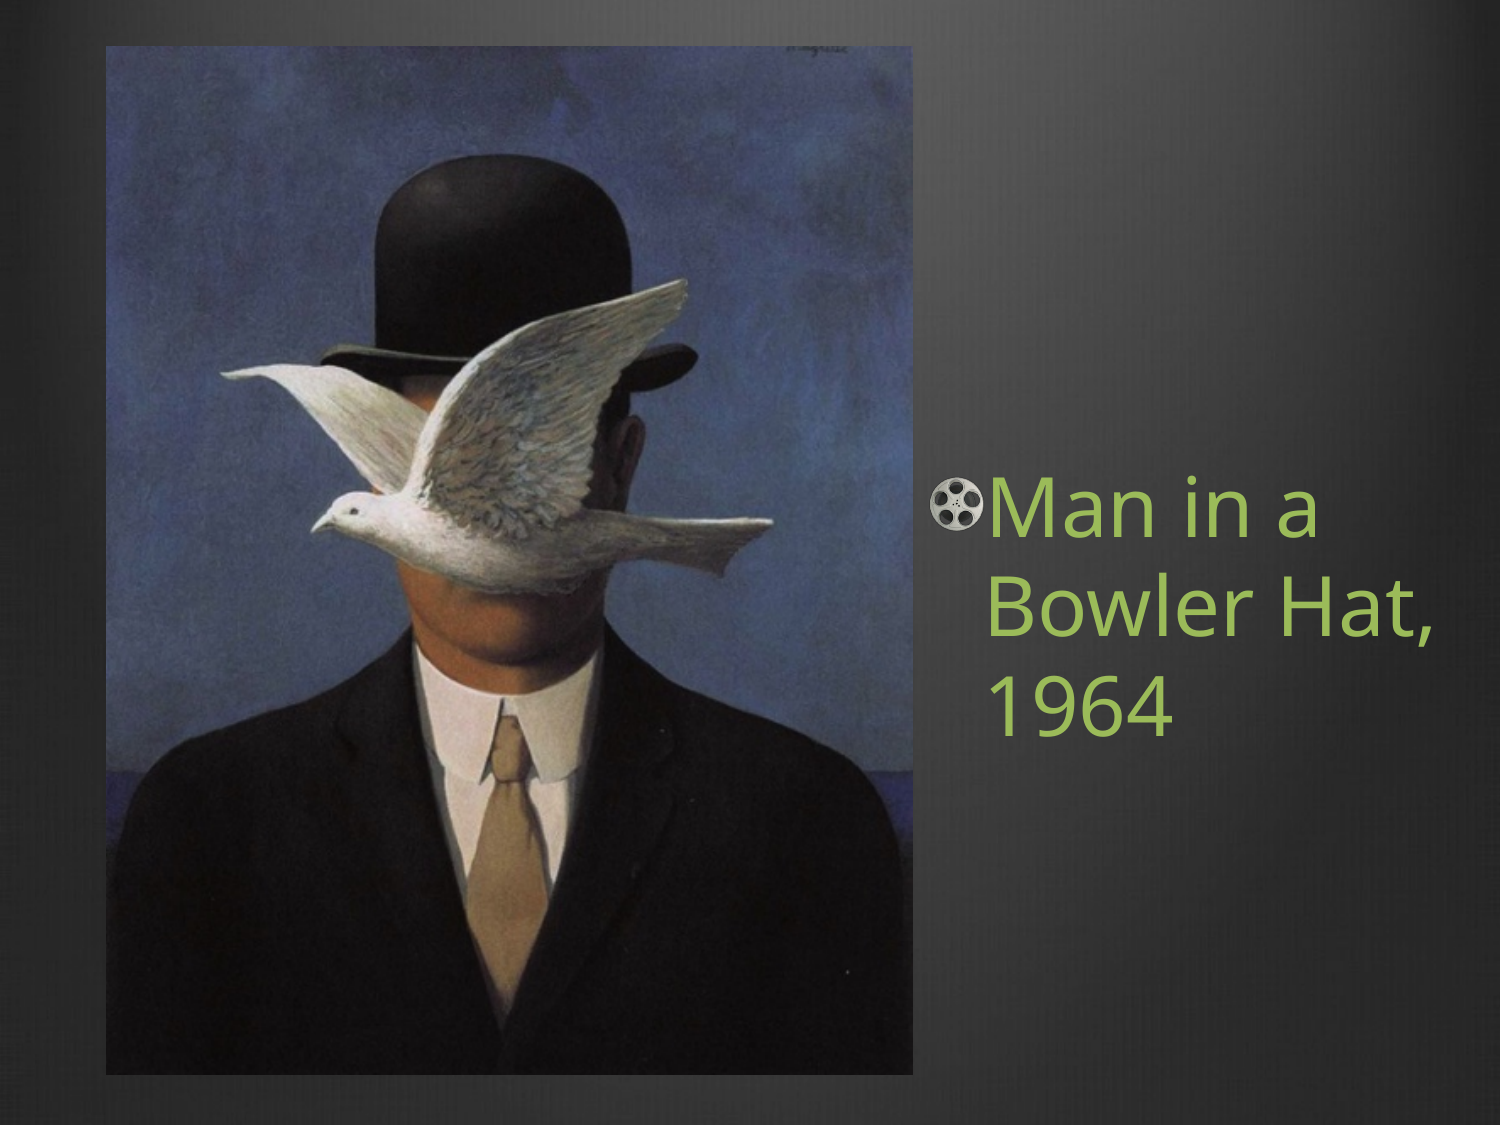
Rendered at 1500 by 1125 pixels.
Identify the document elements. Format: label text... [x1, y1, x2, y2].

list Man in a Bowler Hat, 1964 [962, 446, 1500, 709]
picture [106, 46, 913, 1075]
picture [927, 474, 986, 533]
